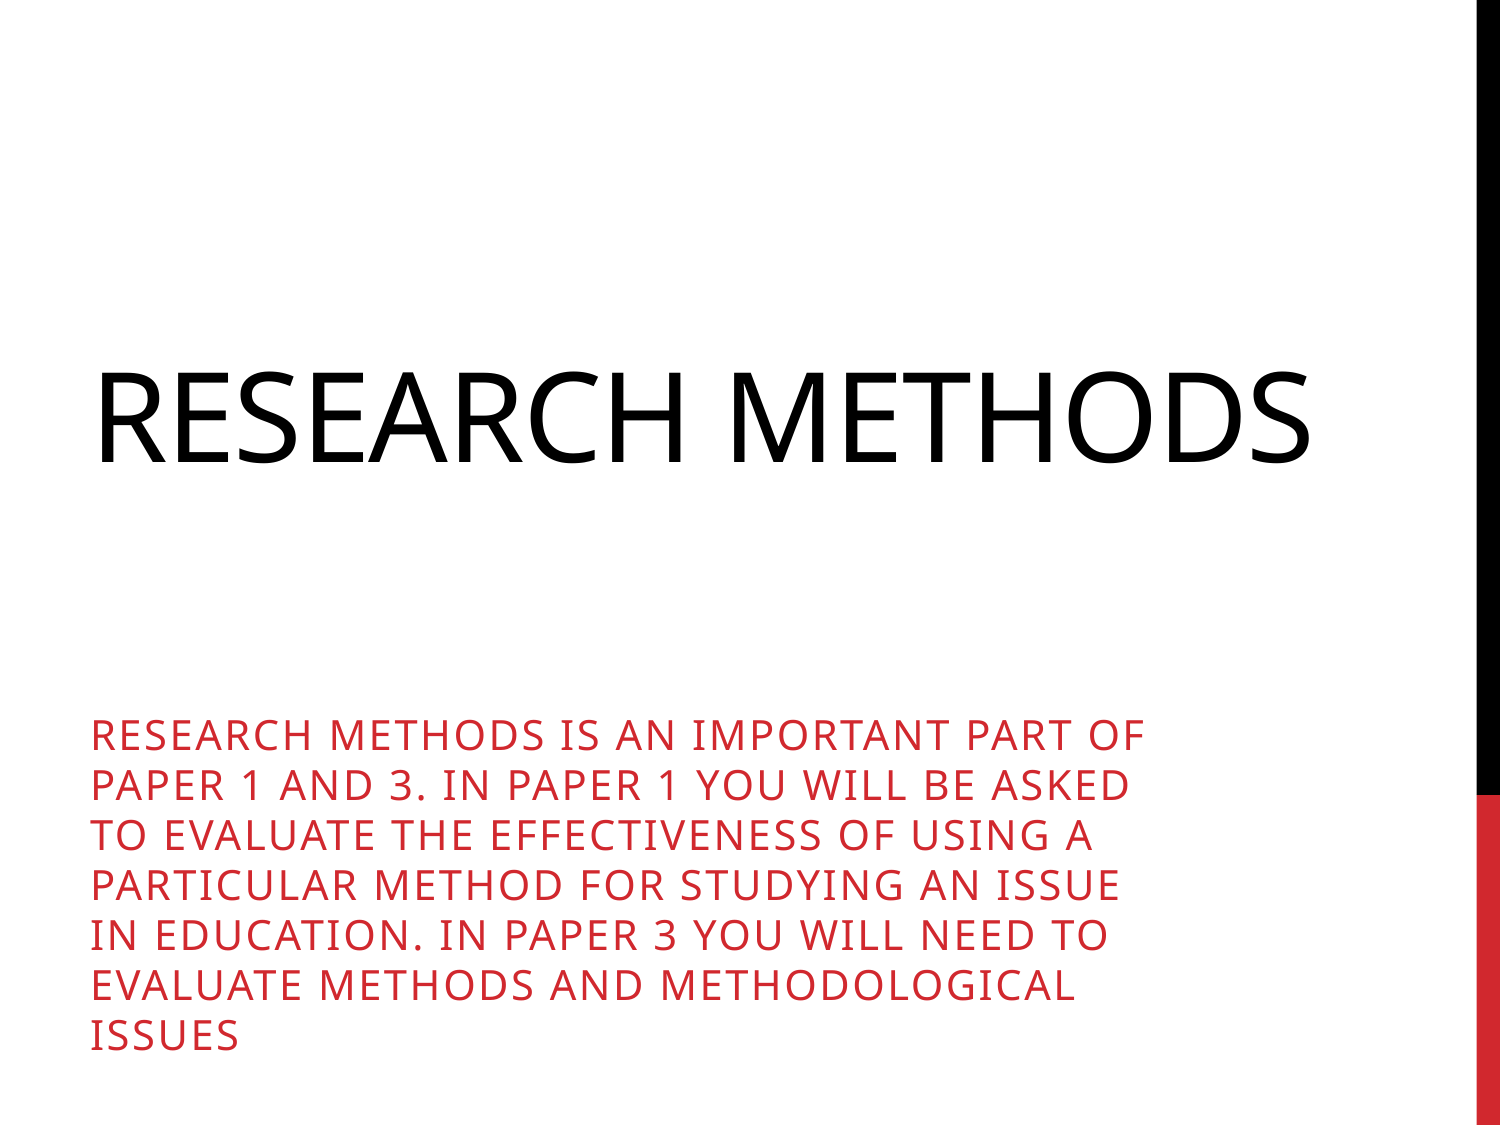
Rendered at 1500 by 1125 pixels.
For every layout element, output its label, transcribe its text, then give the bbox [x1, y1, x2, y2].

subtitle Research methods is an important part of paper 1 and 3. In paper 1 you will be asked to evaluate the effectiveness of using a particular method for studying an issue in education. In paper 3 you will need to evaluate methods and methodological issues [75, 701, 1200, 1086]
title Research methods [75, 37, 1350, 788]
